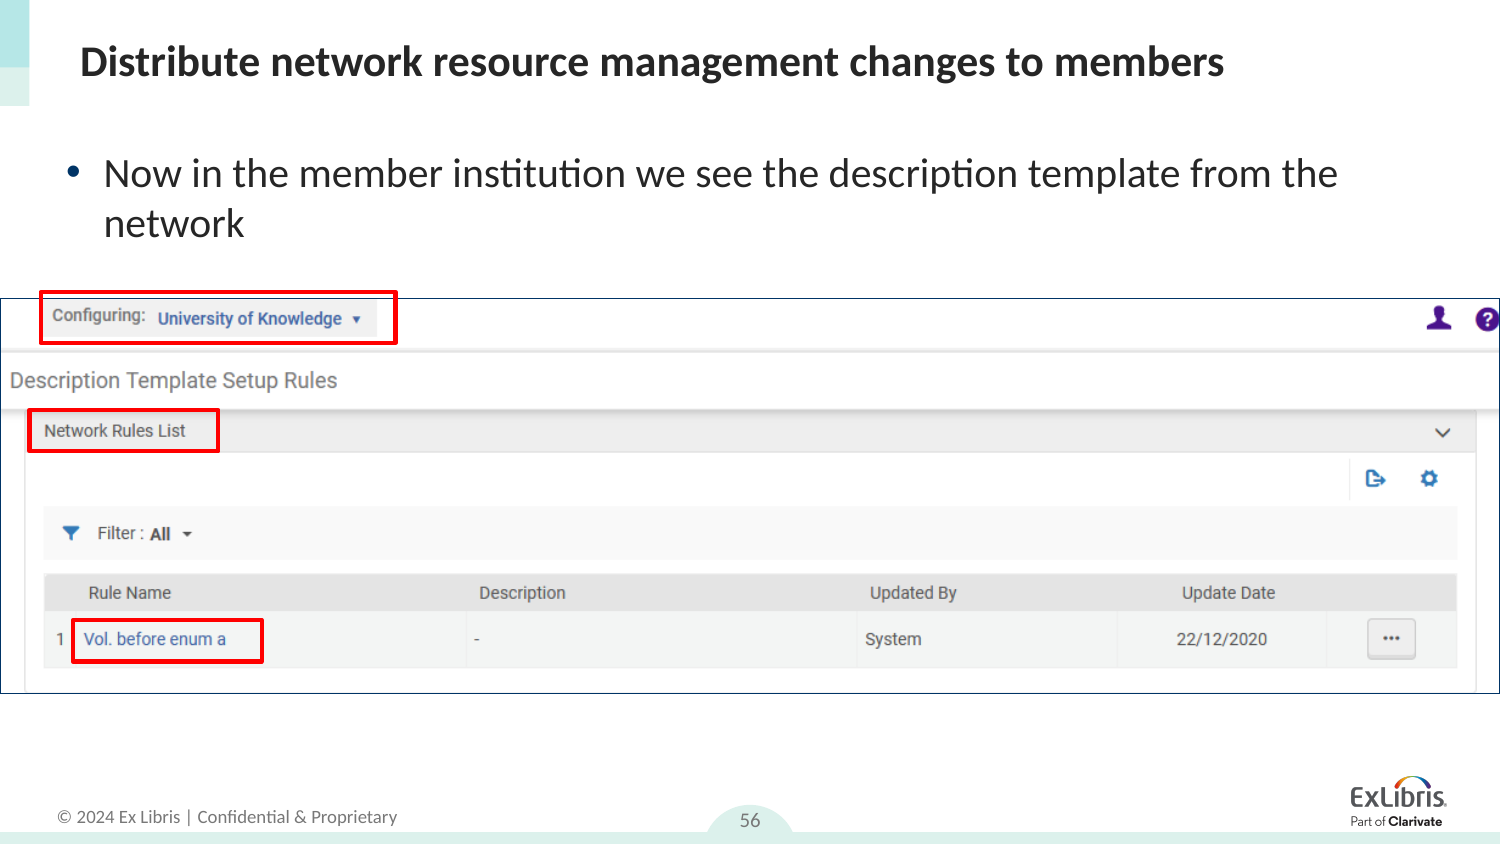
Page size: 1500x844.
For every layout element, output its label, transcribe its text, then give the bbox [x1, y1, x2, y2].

picture [1351, 776, 1447, 826]
slide_number 56 [705, 789, 795, 844]
title Distribute network resource management changes to members [64, 11, 1500, 107]
text_box Now in the member institution we see the description template from the network [51, 138, 1445, 296]
text_box [39, 290, 398, 296]
picture [0, 297, 1500, 694]
